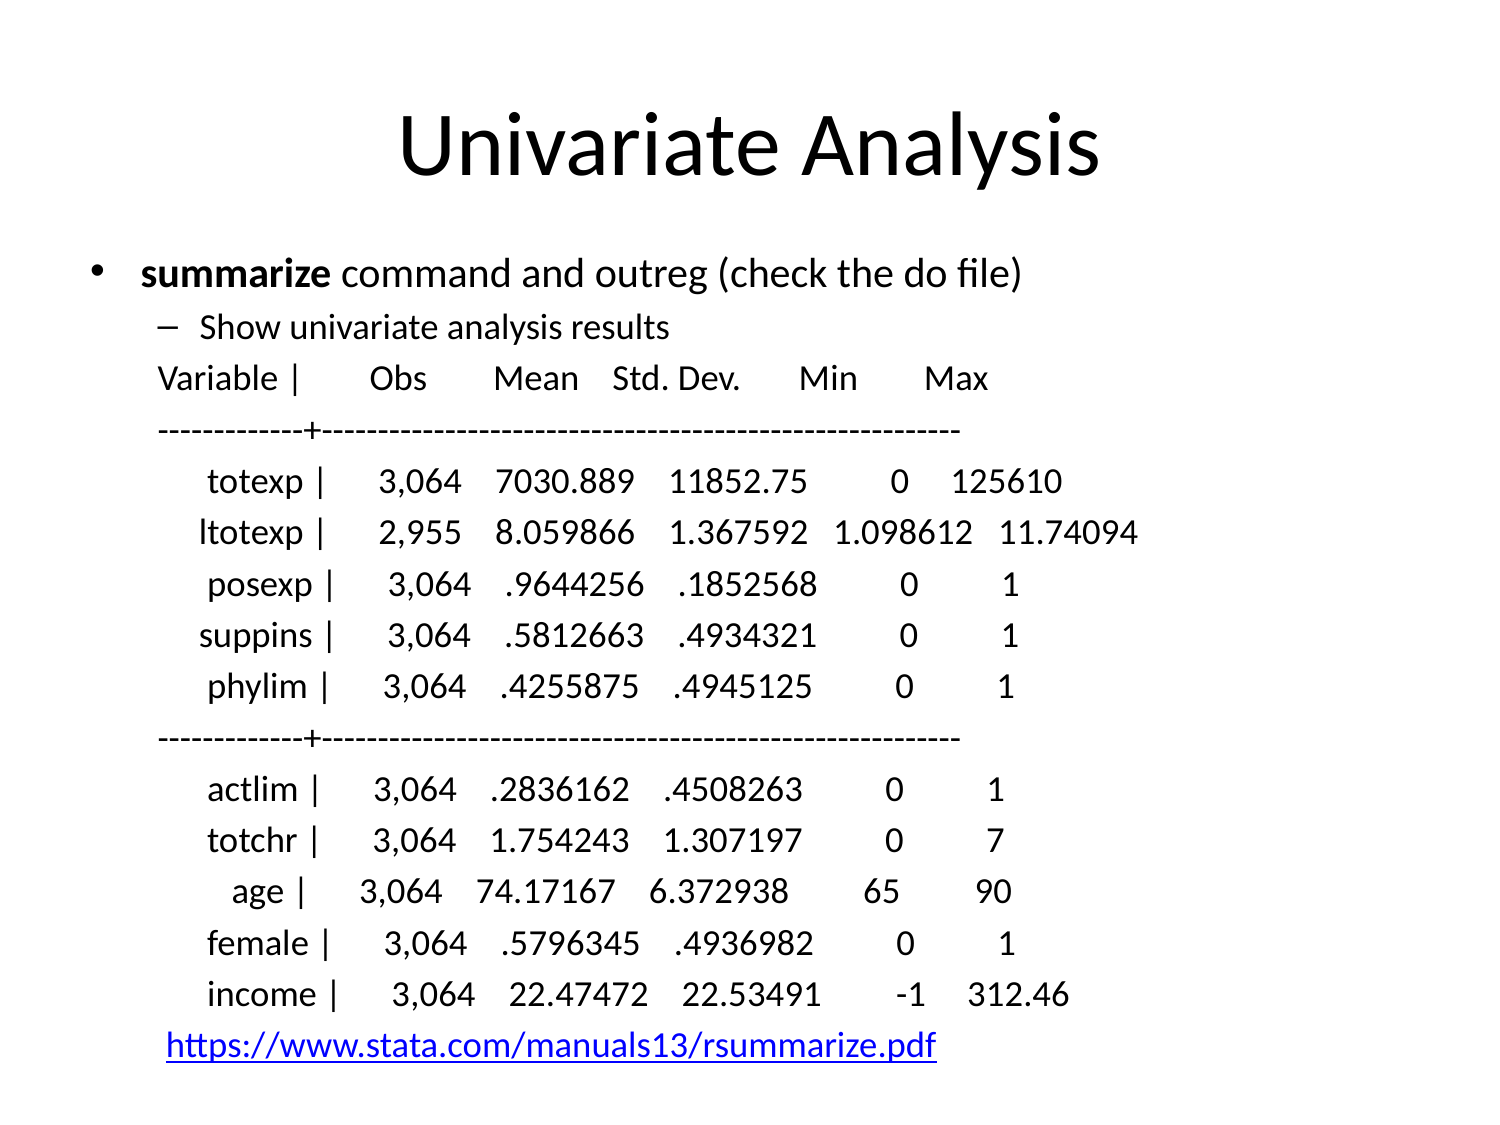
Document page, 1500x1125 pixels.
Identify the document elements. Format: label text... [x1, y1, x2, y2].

list summarize command and outreg (check the do file) Show univariate analysis results Variable | Obs Mean Std. Dev. Min Max -------------+--------------------------------------------------------- totexp | 3,064 7030.889 11852.75 0 125610 ltotexp | 2,955 8.059866 1.367592 1.098612 11.74094 posexp | 3,064 .9644256 .1852568 0 1 suppins | 3,064 .5812663 .4934321 0 1 phylim | 3,064 .4255875 .4945125 0 1 -------------+--------------------------------------------------------- actlim | 3,064 .2836162 .4508263 0 1 totchr | 3,064 1.754243 1.307197 0 7 age | 3,064 74.17167 6.372938 65 90 female | 3,064 .5796345 .4936982 0 1 income | 3,064 22.47472 22.53491 -1 312.46 https://www.stata.com/manuals13/rsummarize.pdf [75, 237, 1425, 1088]
title Univariate Analysis [75, 45, 1425, 233]
